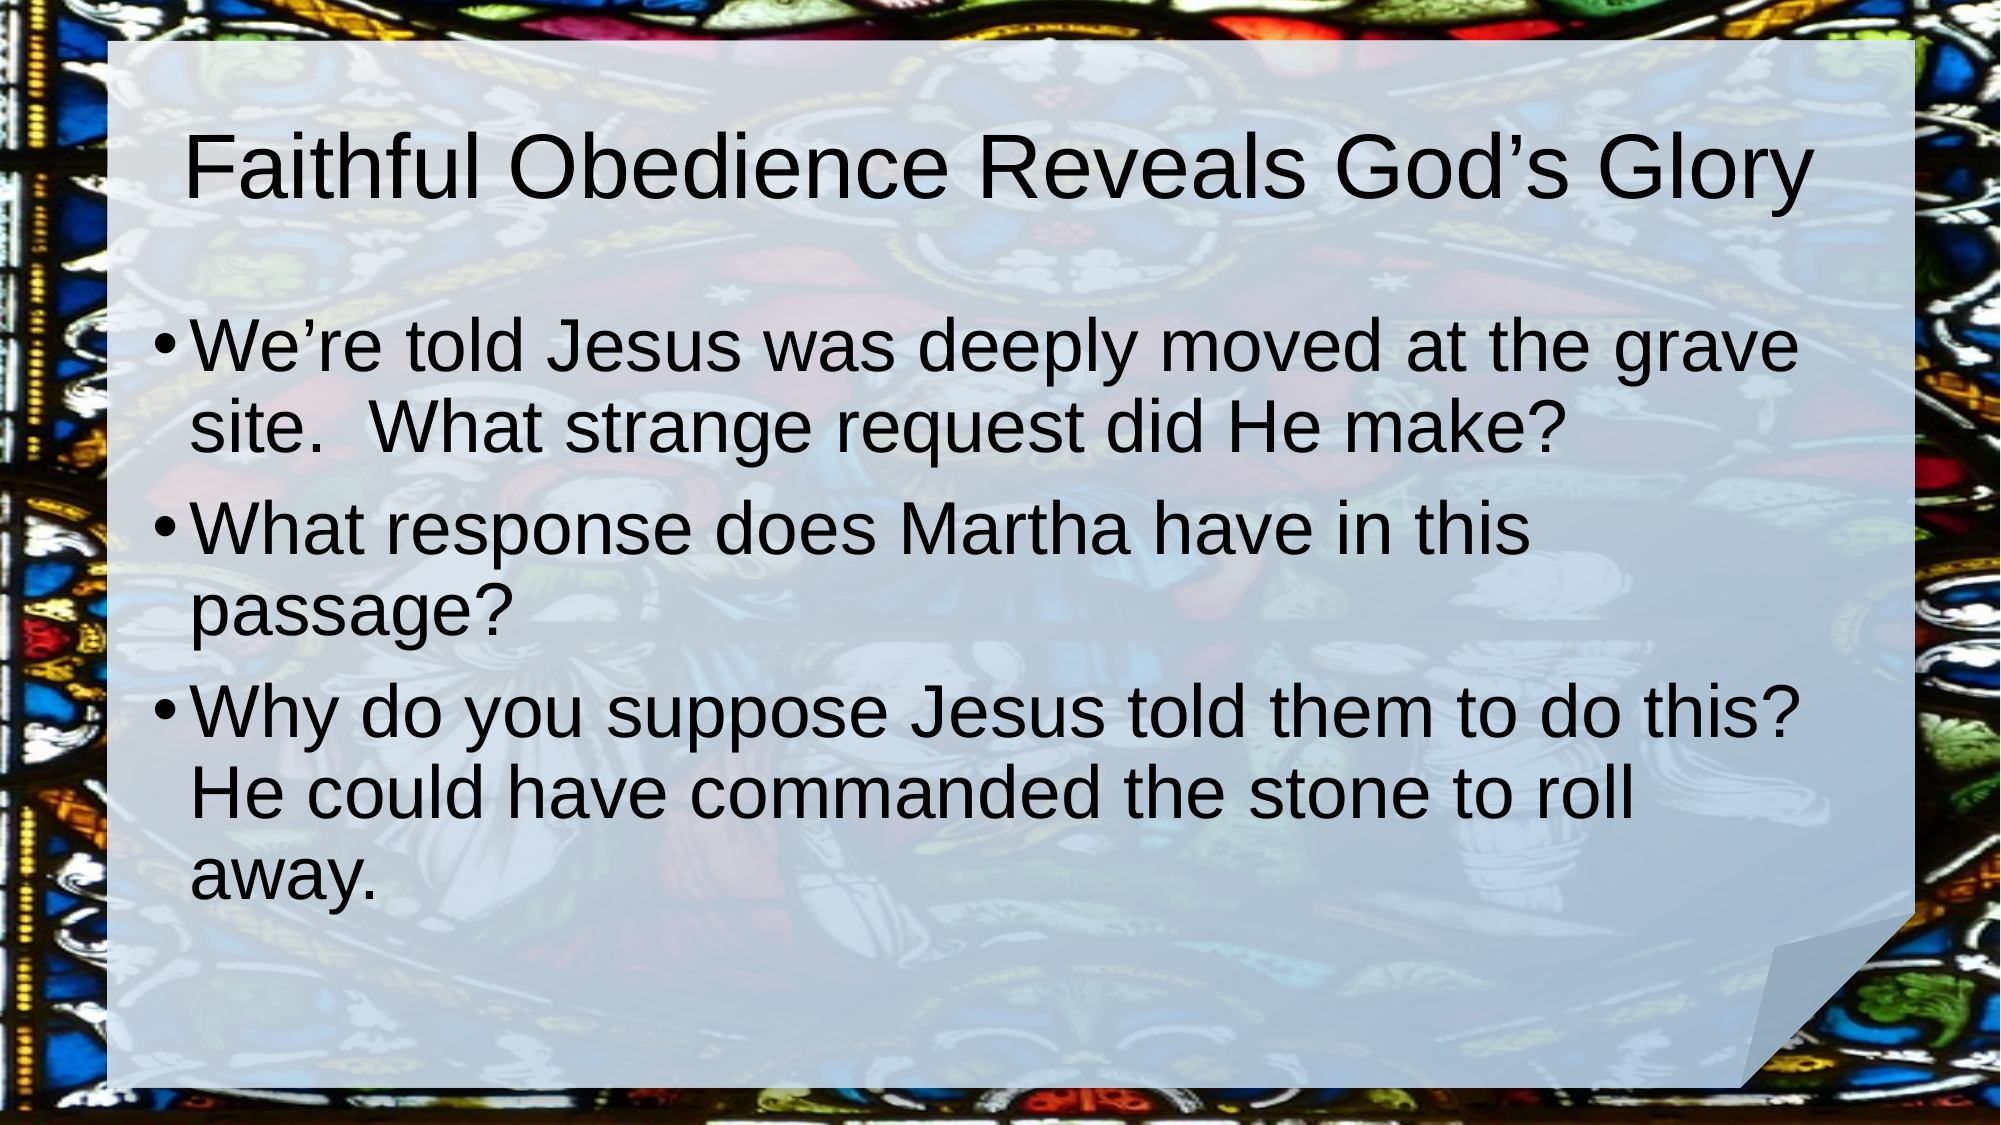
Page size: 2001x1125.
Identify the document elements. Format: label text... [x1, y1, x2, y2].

picture [0, 0, 2001, 1125]
list We’re told Jesus was deeply moved at the grave site. What strange request did He make? What response does Martha have in this passage? Why do you suppose Jesus told them to do this? He could have commanded the stone to roll away. [137, 299, 1863, 1014]
title Faithful Obedience Reveals God’s Glory [137, 59, 1863, 278]
